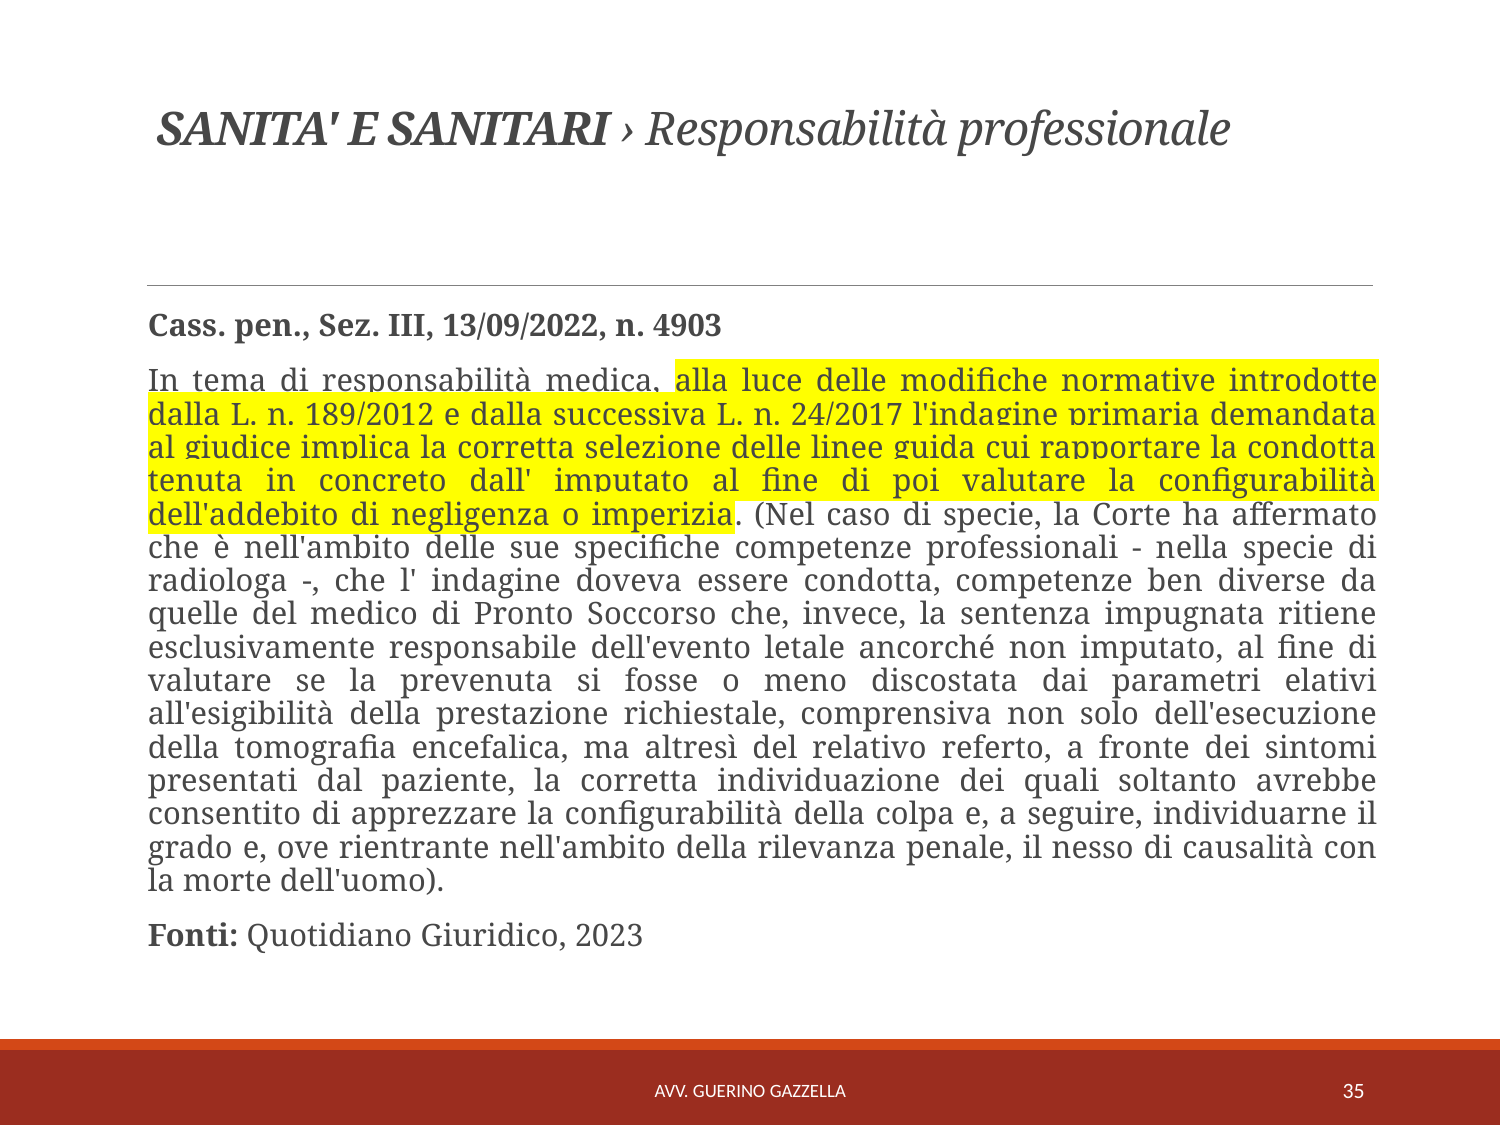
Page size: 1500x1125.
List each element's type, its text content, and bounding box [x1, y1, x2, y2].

list Cass. pen., Sez. III, 13/09/2022, n. 4903 In tema di responsabilità medica, alla luce delle modifiche normative introdotte dalla L. n. 189/2012 e dalla successiva L. n. 24/2017 l'indagine primaria demandata al giudice implica la corretta selezione delle linee guida cui rapportare la condotta tenuta in concreto dall' imputato al fine di poi valutare la configurabilità dell'addebito di negligenza o imperizia. (Nel caso di specie, la Corte ha affermato che è nell'ambito delle sue specifiche competenze professionali - nella specie di radiologa -, che l' indagine doveva essere condotta, competenze ben diverse da quelle del medico di Pronto Soccorso che, invece, la sentenza impugnata ritiene esclusivamente responsabile dell'evento letale ancorché non imputato, al fine di valutare se la prevenuta si fosse o meno discostata dai parametri elativi all'esigibilità della prestazione richiestale, comprensiva non solo dell'esecuzione della tomografia encefalica, ma altresì del relativo referto, a fronte dei sintomi presentati dal paziente, la corretta individuazione dei quali soltanto avrebbe consentito di apprezzare la configurabilità della colpa e, a seguire, individuarne il grado e, ove rientrante nell'ambito della rilevanza penale, il nesso di causalità con la morte dell'uomo). Fonti: Quotidiano Giuridico, 2023 [135, 302, 1379, 963]
footer Avv. guerino gazzella [453, 1059, 1047, 1120]
title SANITA' E SANITARI › Responsabilità professionale [141, 61, 1379, 163]
slide_number 35 [1218, 1059, 1380, 1120]
